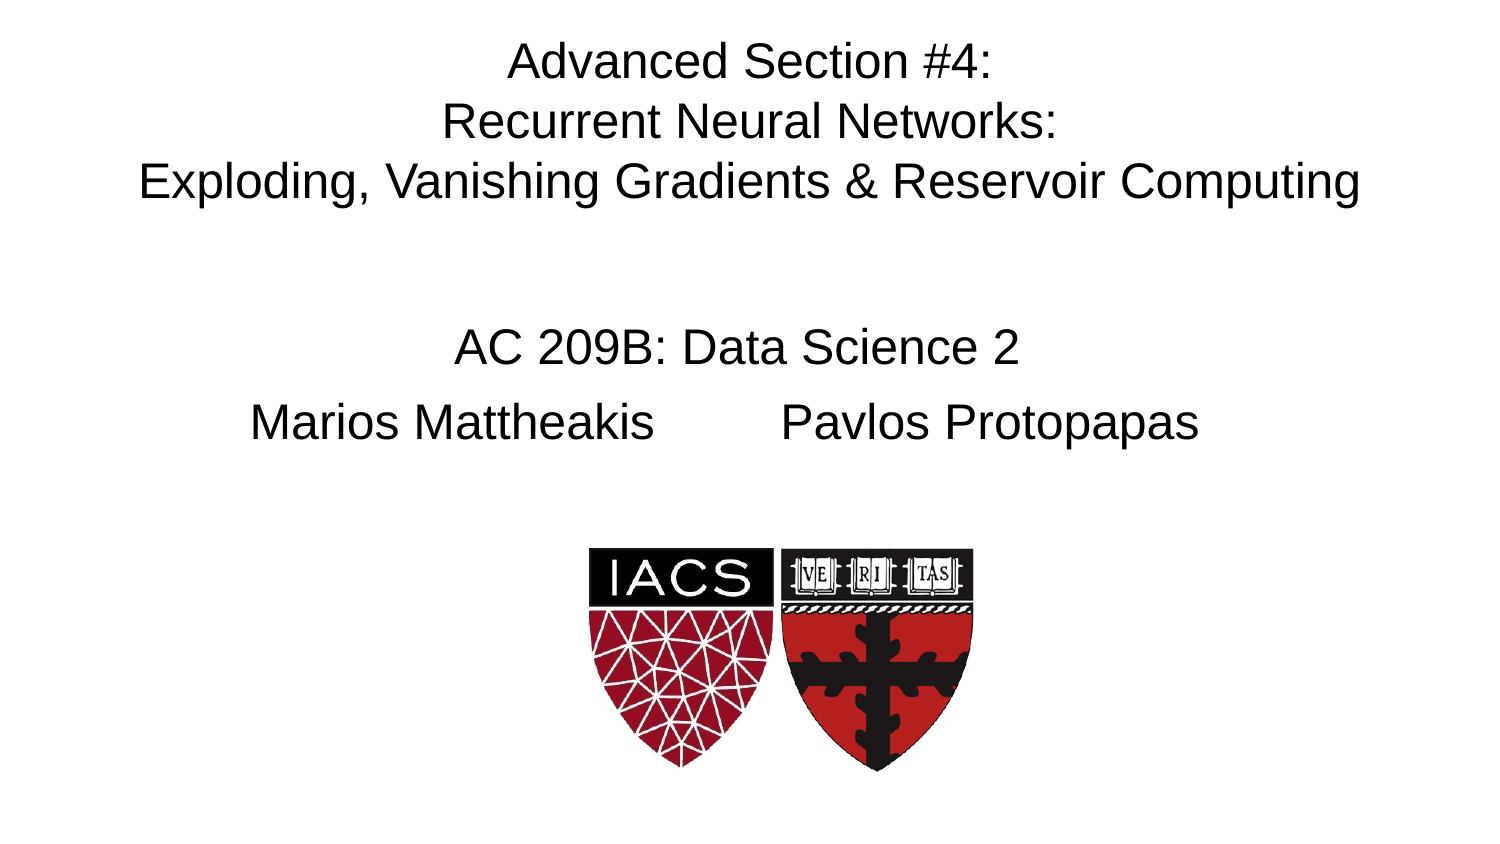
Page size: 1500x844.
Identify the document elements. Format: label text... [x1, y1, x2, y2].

title Advanced Section #4: Recurrent Neural Networks: Exploding, Vanishing Gradients & Reservoir Computing [51, 3, 1449, 224]
picture [582, 547, 975, 773]
title AC 209B: Data Science 2 [38, 278, 1437, 390]
title Marios Mattheakis Pavlos Protopapas [26, 353, 1424, 465]
